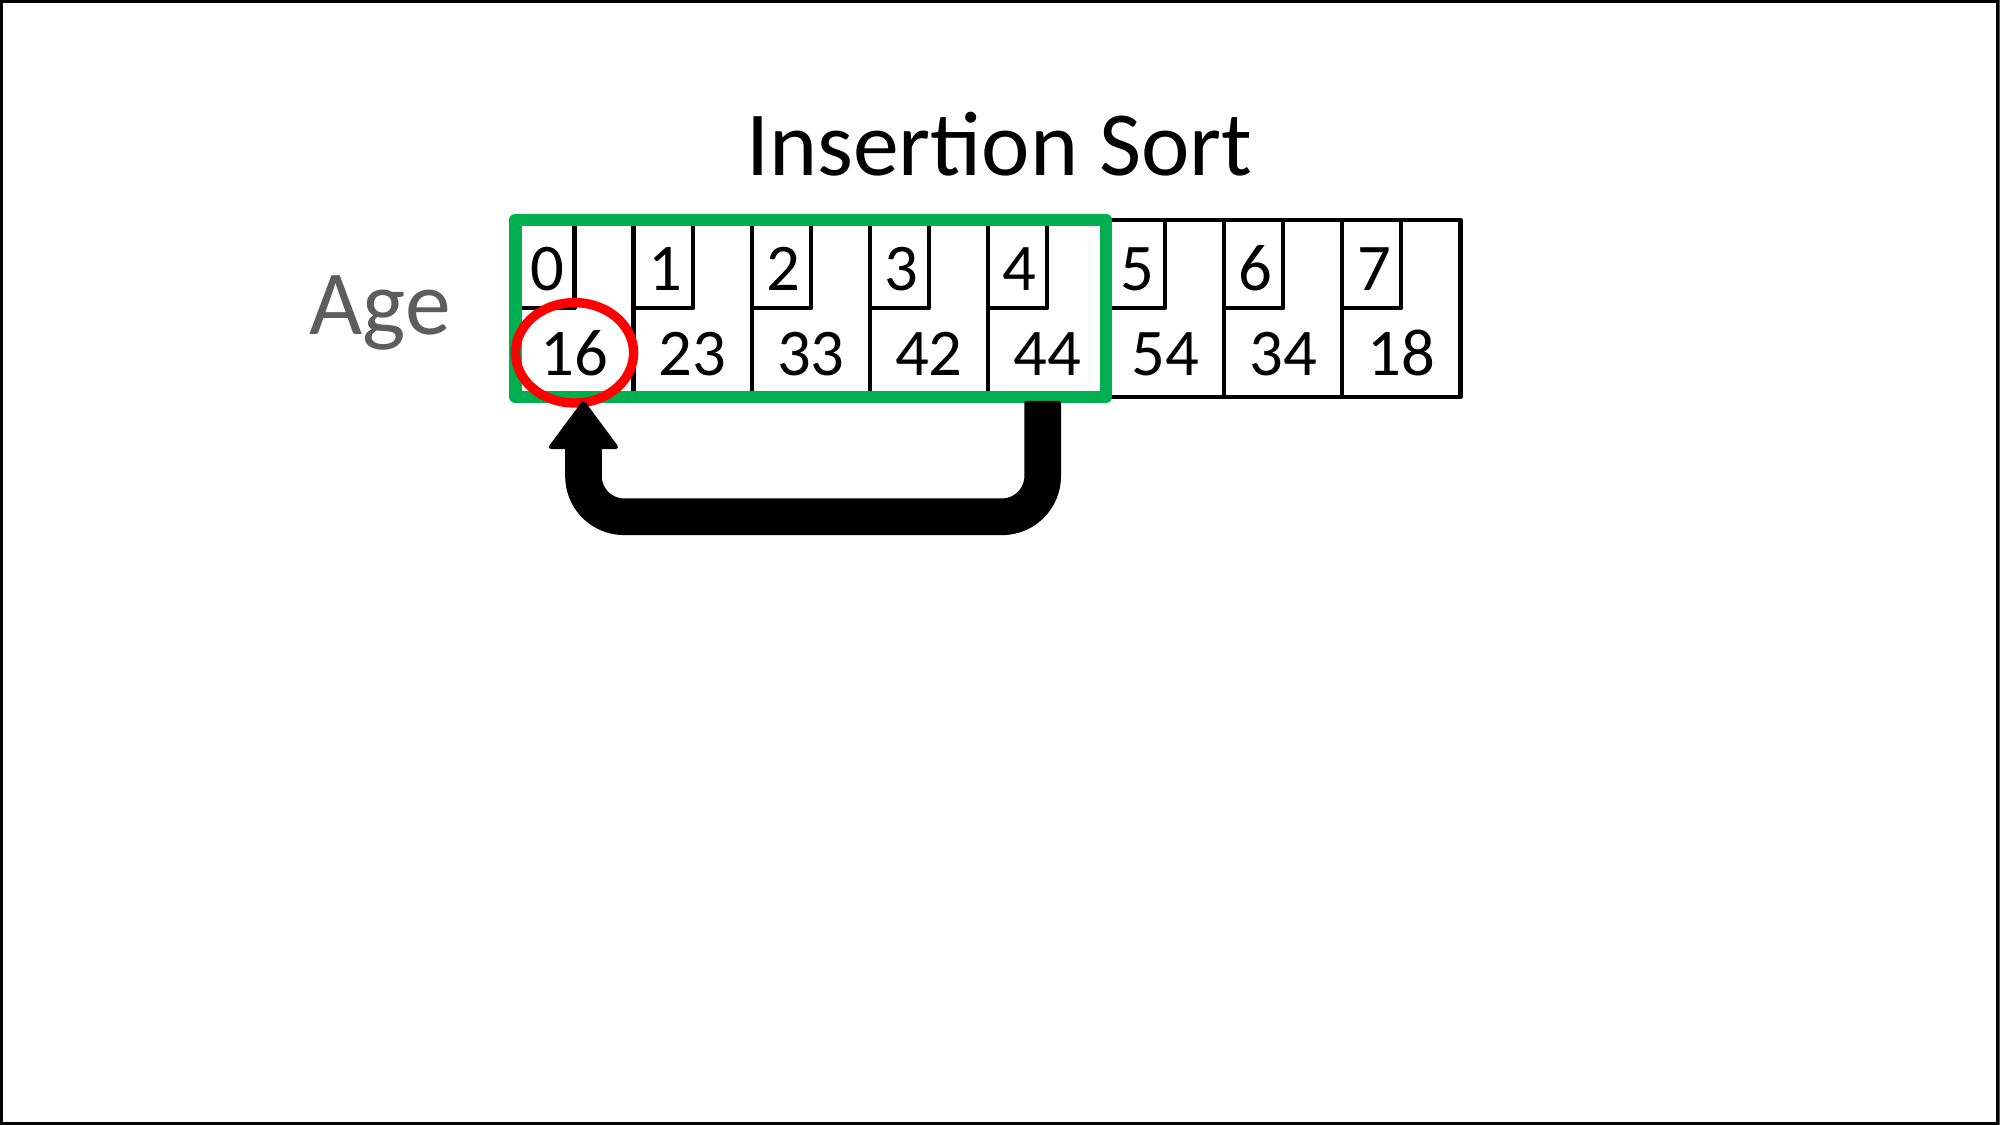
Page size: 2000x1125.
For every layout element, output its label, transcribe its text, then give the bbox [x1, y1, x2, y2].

text_box 7 [1340, 218, 1403, 310]
text_box 6 [1222, 218, 1285, 310]
text_box 34 [1222, 218, 1340, 399]
text_box [549, 400, 1062, 536]
text_box [513, 300, 636, 406]
text_box Age [294, 235, 467, 361]
text_box 5 [1108, 218, 1167, 310]
title Insertion Sort [99, 45, 1900, 233]
text_box 54 [1108, 218, 1222, 399]
text_box 18 [1340, 218, 1463, 399]
text_box [513, 218, 1108, 399]
